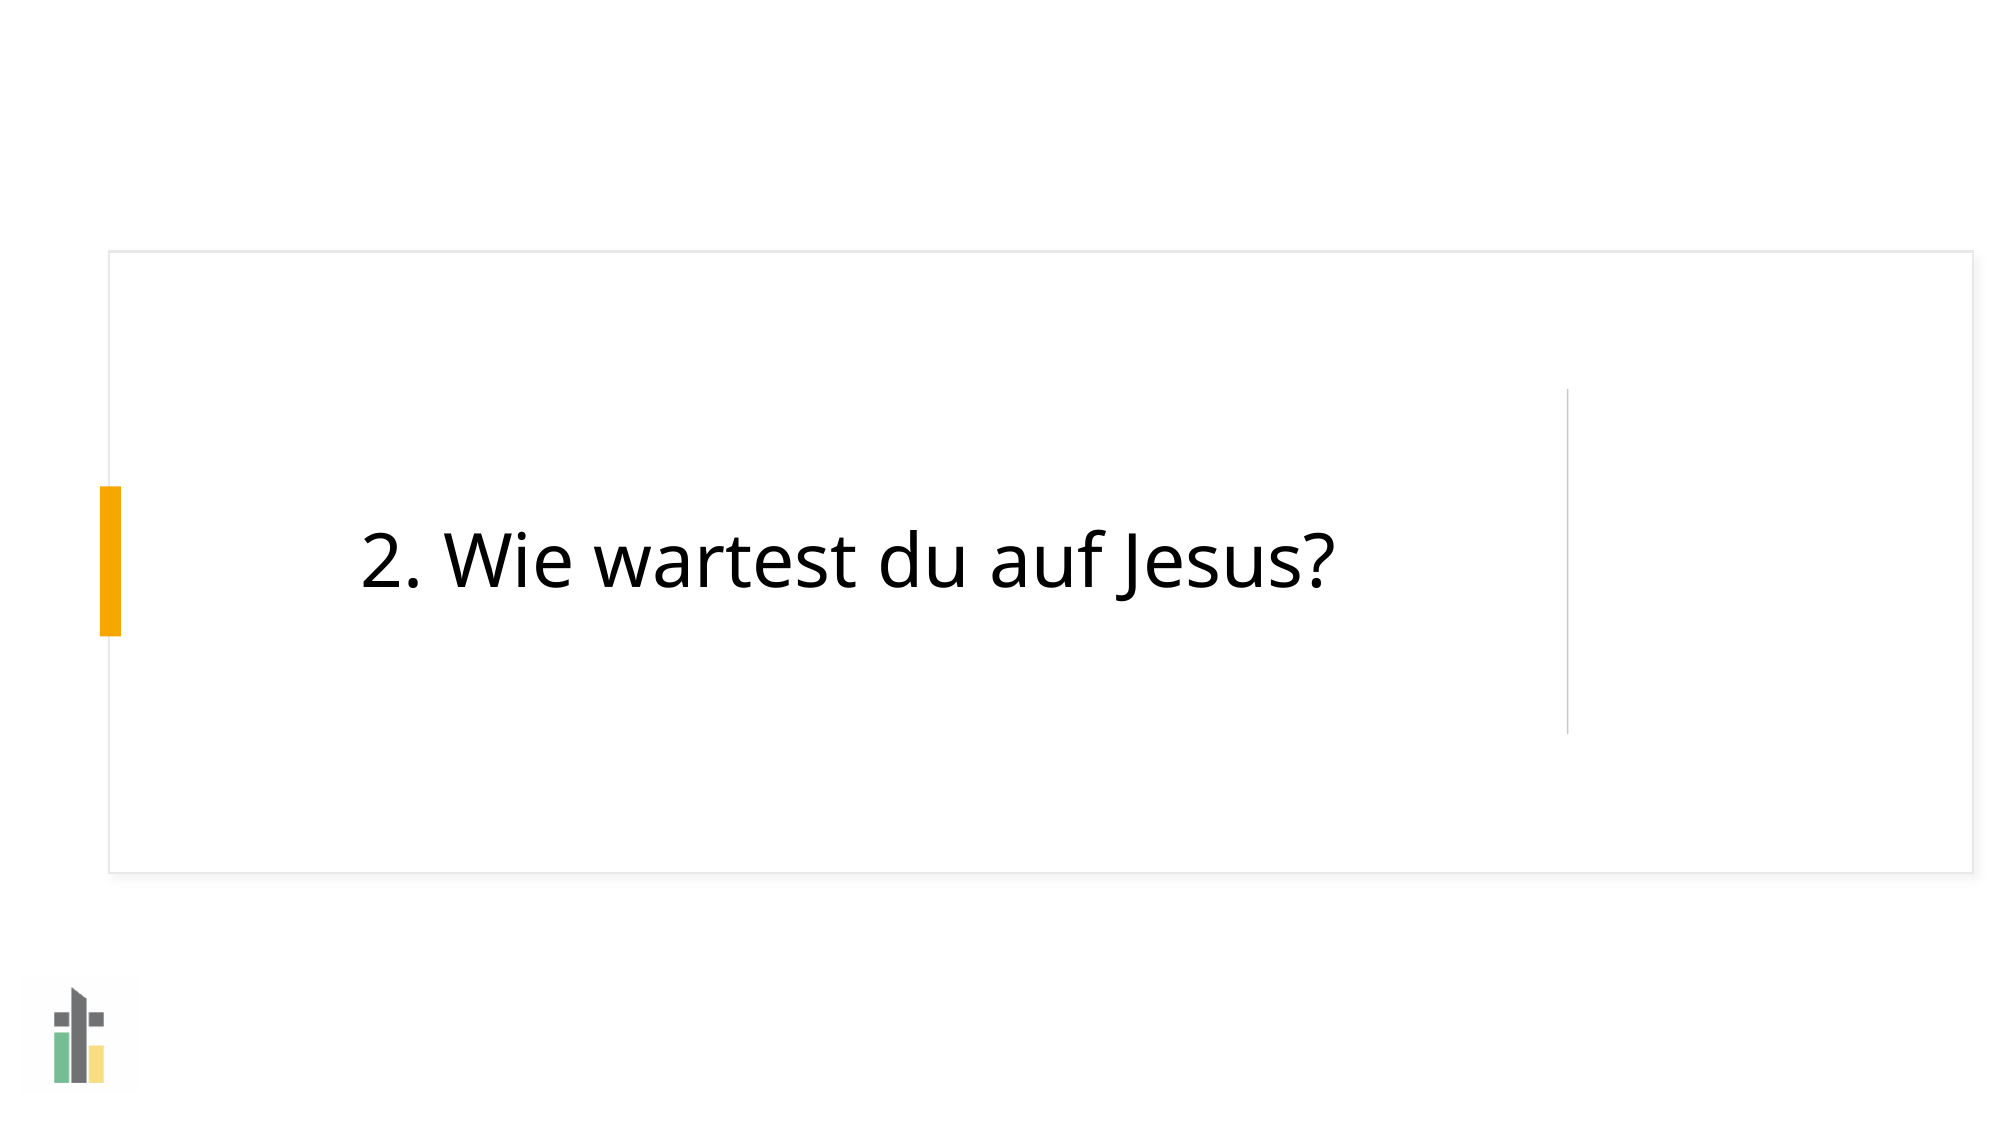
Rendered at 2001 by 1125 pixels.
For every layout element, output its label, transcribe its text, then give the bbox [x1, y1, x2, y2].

title 2. Wie wartest du auf Jesus? [176, 318, 1521, 809]
picture [20, 976, 138, 1094]
